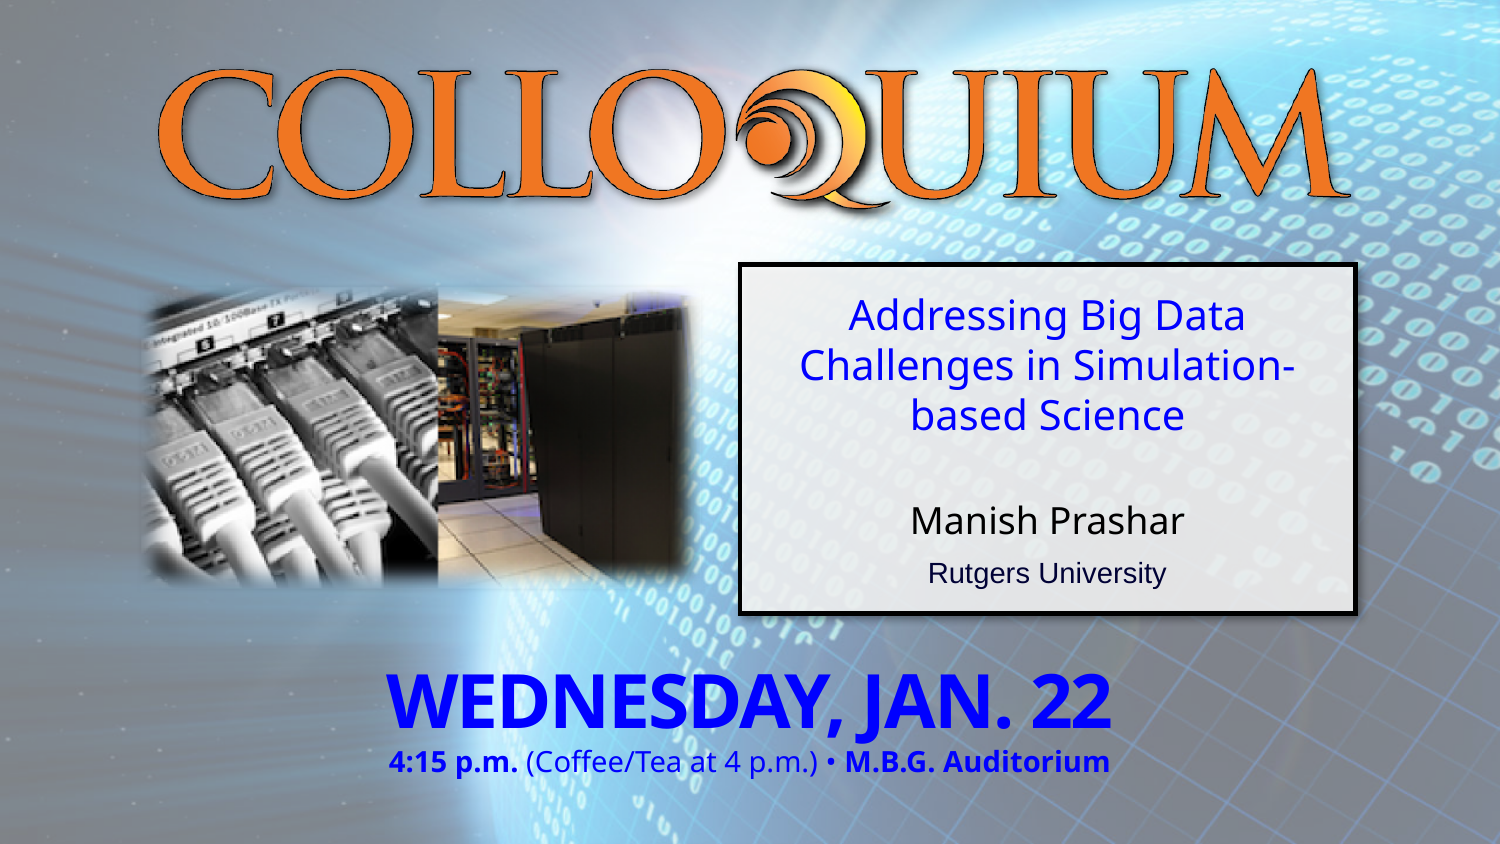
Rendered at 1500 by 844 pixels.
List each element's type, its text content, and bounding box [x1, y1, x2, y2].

picture [148, 45, 1352, 245]
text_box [140, 287, 1356, 591]
text_box WEDNESDAY, JAN. 22 4:15 p.m. (Coffee/Tea at 4 p.m.) • M.B.G. Auditorium [0, 646, 1500, 786]
